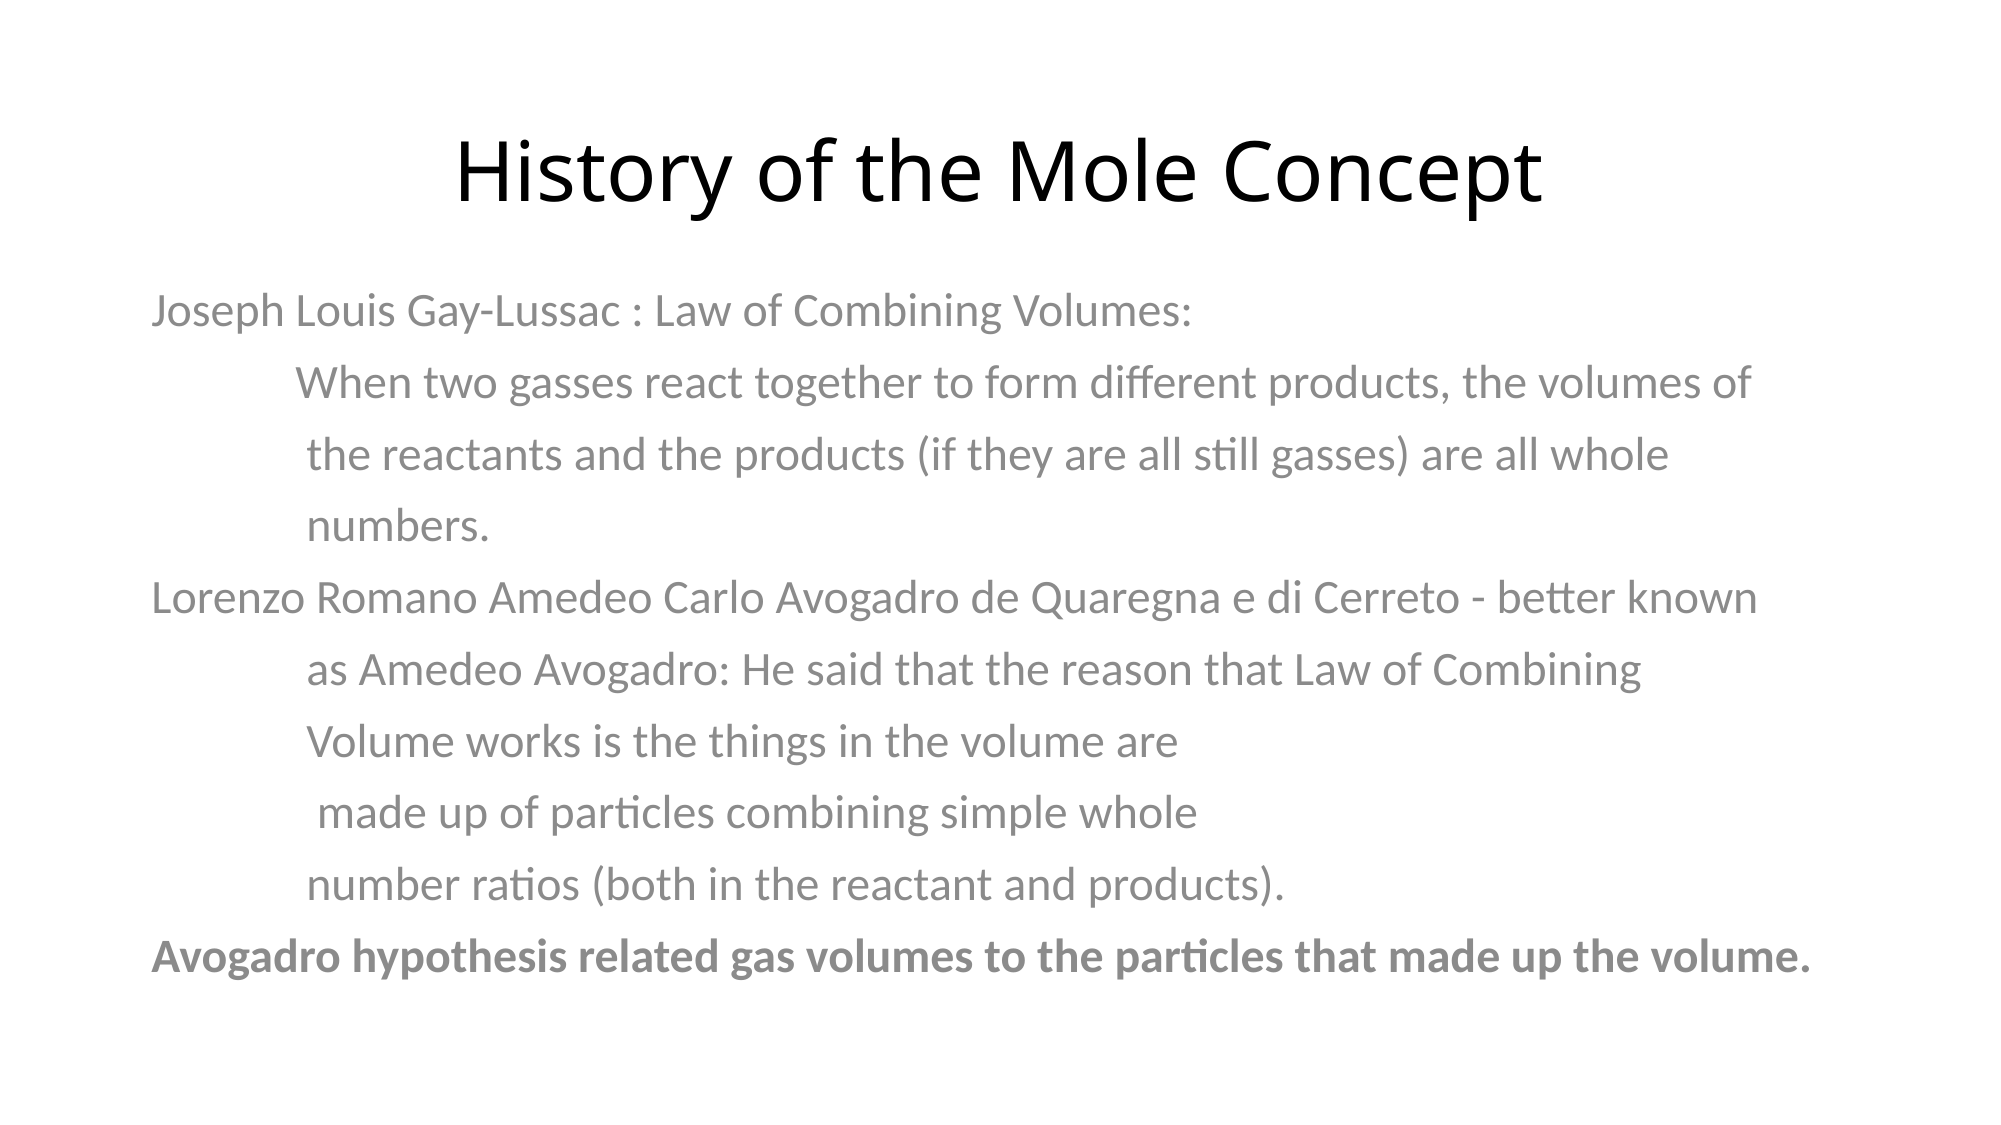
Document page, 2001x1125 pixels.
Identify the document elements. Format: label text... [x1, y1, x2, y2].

list Joseph Louis Gay-Lussac : Law of Combining Volumes: When two gasses react together to form different products, the volumes of the reactants and the products (if they are all still gasses) are all whole numbers. Lorenzo Romano Amedeo Carlo Avogadro de Quaregna e di Cerreto - better known as Amedeo Avogadro: He said that the reason that Law of Combining Volume works is the things in the volume are made up of particles combining simple whole number ratios (both in the reactant and products). Avogadro hypothesis related gas volumes to the particles that made up the volume. [136, 277, 1862, 999]
title History of the Mole Concept [136, 91, 1862, 228]
